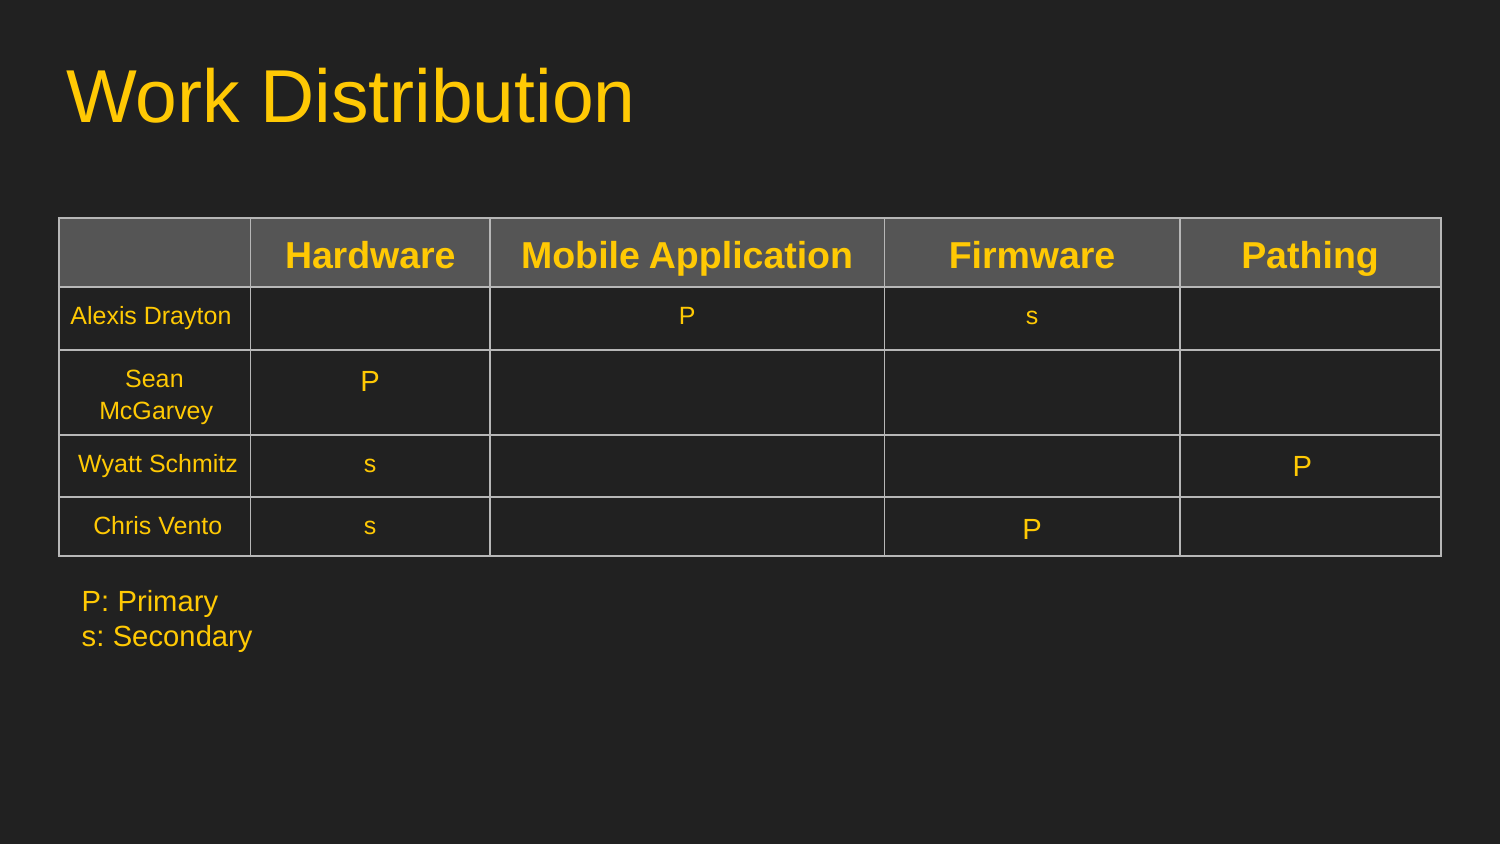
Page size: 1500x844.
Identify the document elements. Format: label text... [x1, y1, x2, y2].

table_cell P [885, 498, 1179, 555]
table_cell Alexis Drayton [60, 288, 250, 349]
table_cell s [885, 288, 1179, 349]
table_cell Sean McGarvey [60, 351, 250, 434]
table_cell Chris Vento [60, 498, 250, 555]
table_cell P [491, 288, 884, 349]
table_cell [491, 498, 884, 555]
table_cell s [251, 436, 489, 496]
table_cell s [251, 498, 489, 555]
table_header Firmware [885, 219, 1179, 286]
text_box P: Primary s: Secondary [66, 567, 465, 749]
table_cell [491, 351, 884, 434]
table_header Hardware [251, 219, 489, 286]
title Work Distribution [51, 32, 1449, 127]
table_cell [1181, 351, 1440, 434]
table_cell [251, 288, 489, 349]
table_cell [1181, 498, 1440, 555]
table_header Mobile Application [491, 219, 884, 286]
table_cell [885, 436, 1179, 496]
table_cell [1181, 288, 1440, 349]
table_cell P [1181, 436, 1440, 496]
table_cell Wyatt Schmitz [60, 436, 250, 496]
table_header [60, 219, 250, 286]
table_cell P [251, 351, 489, 434]
table_cell [885, 351, 1179, 434]
table_header Pathing [1181, 219, 1440, 286]
table_cell [491, 436, 884, 496]
